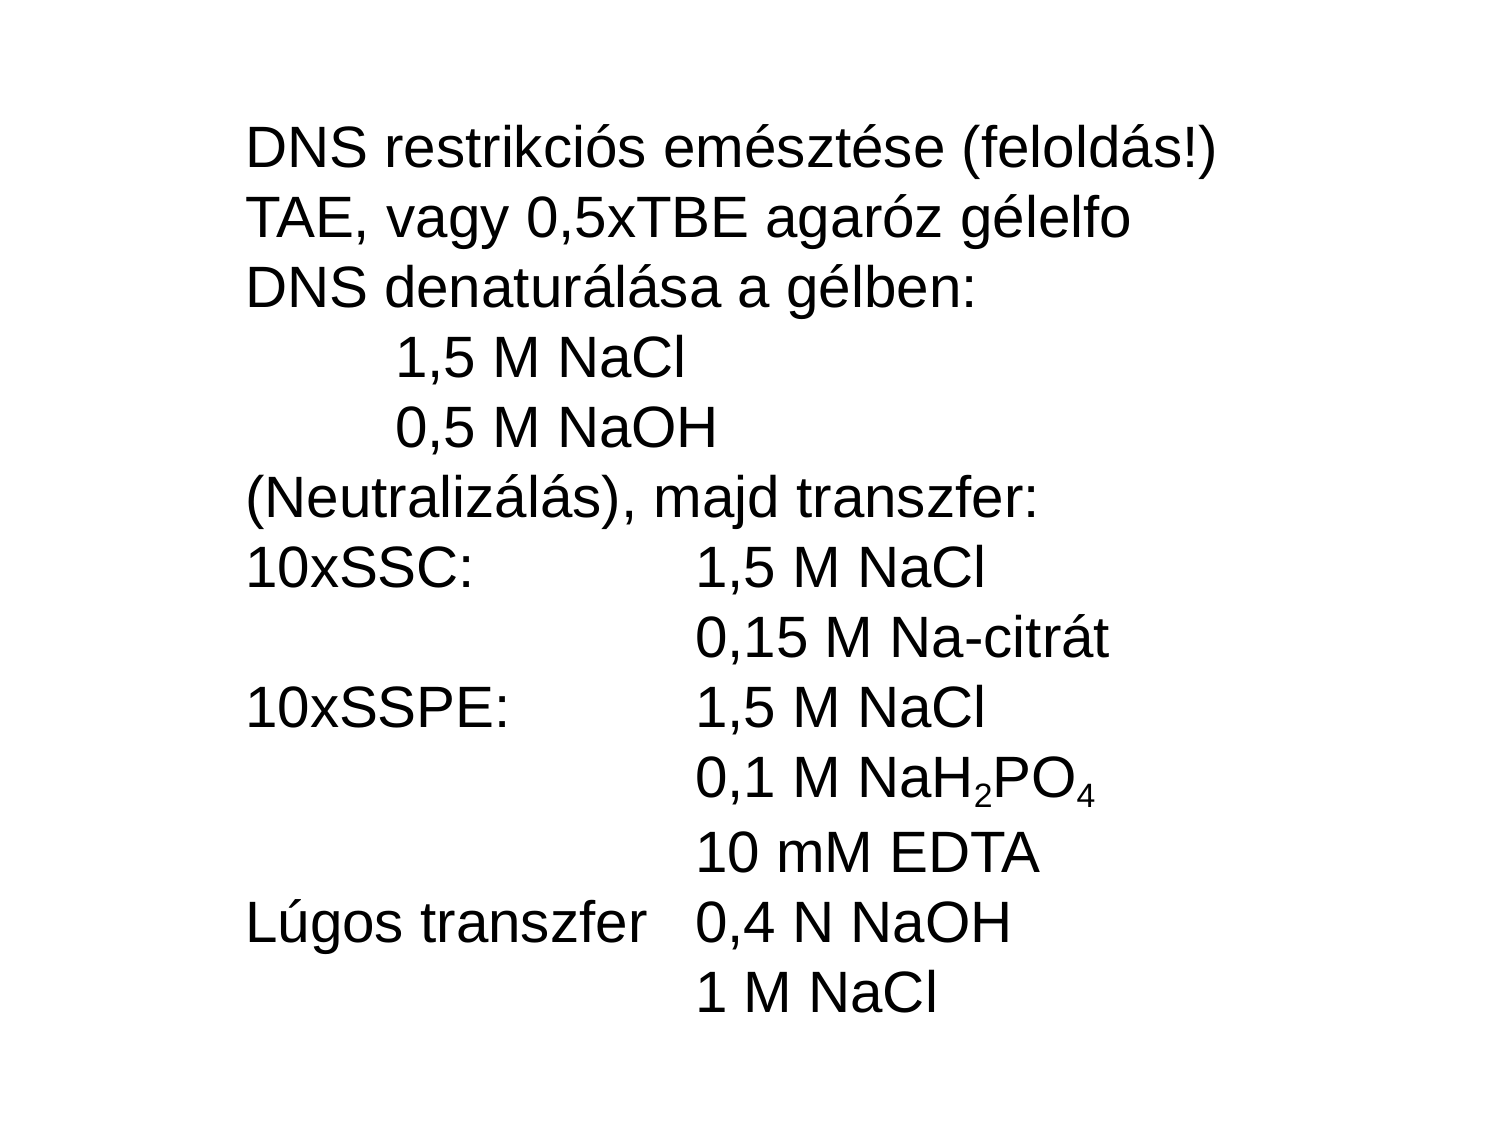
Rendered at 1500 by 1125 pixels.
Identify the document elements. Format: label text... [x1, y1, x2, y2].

text_box DNS restrikciós emésztése (feloldás!) TAE, vagy 0,5xTBE agaróz gélelfo DNS denaturálása a gélben: 1,5 M NaCl 0,5 M NaOH (Neutralizálás), majd transzfer: 10xSSC: 1,5 M NaCl 0,15 M Na-citrát 10xSSPE: 1,5 M NaCl 0,1 M NaH2PO4 10 mM EDTA Lúgos transzfer 0,4 N NaOH 1 M NaCl [230, 101, 1235, 1032]
